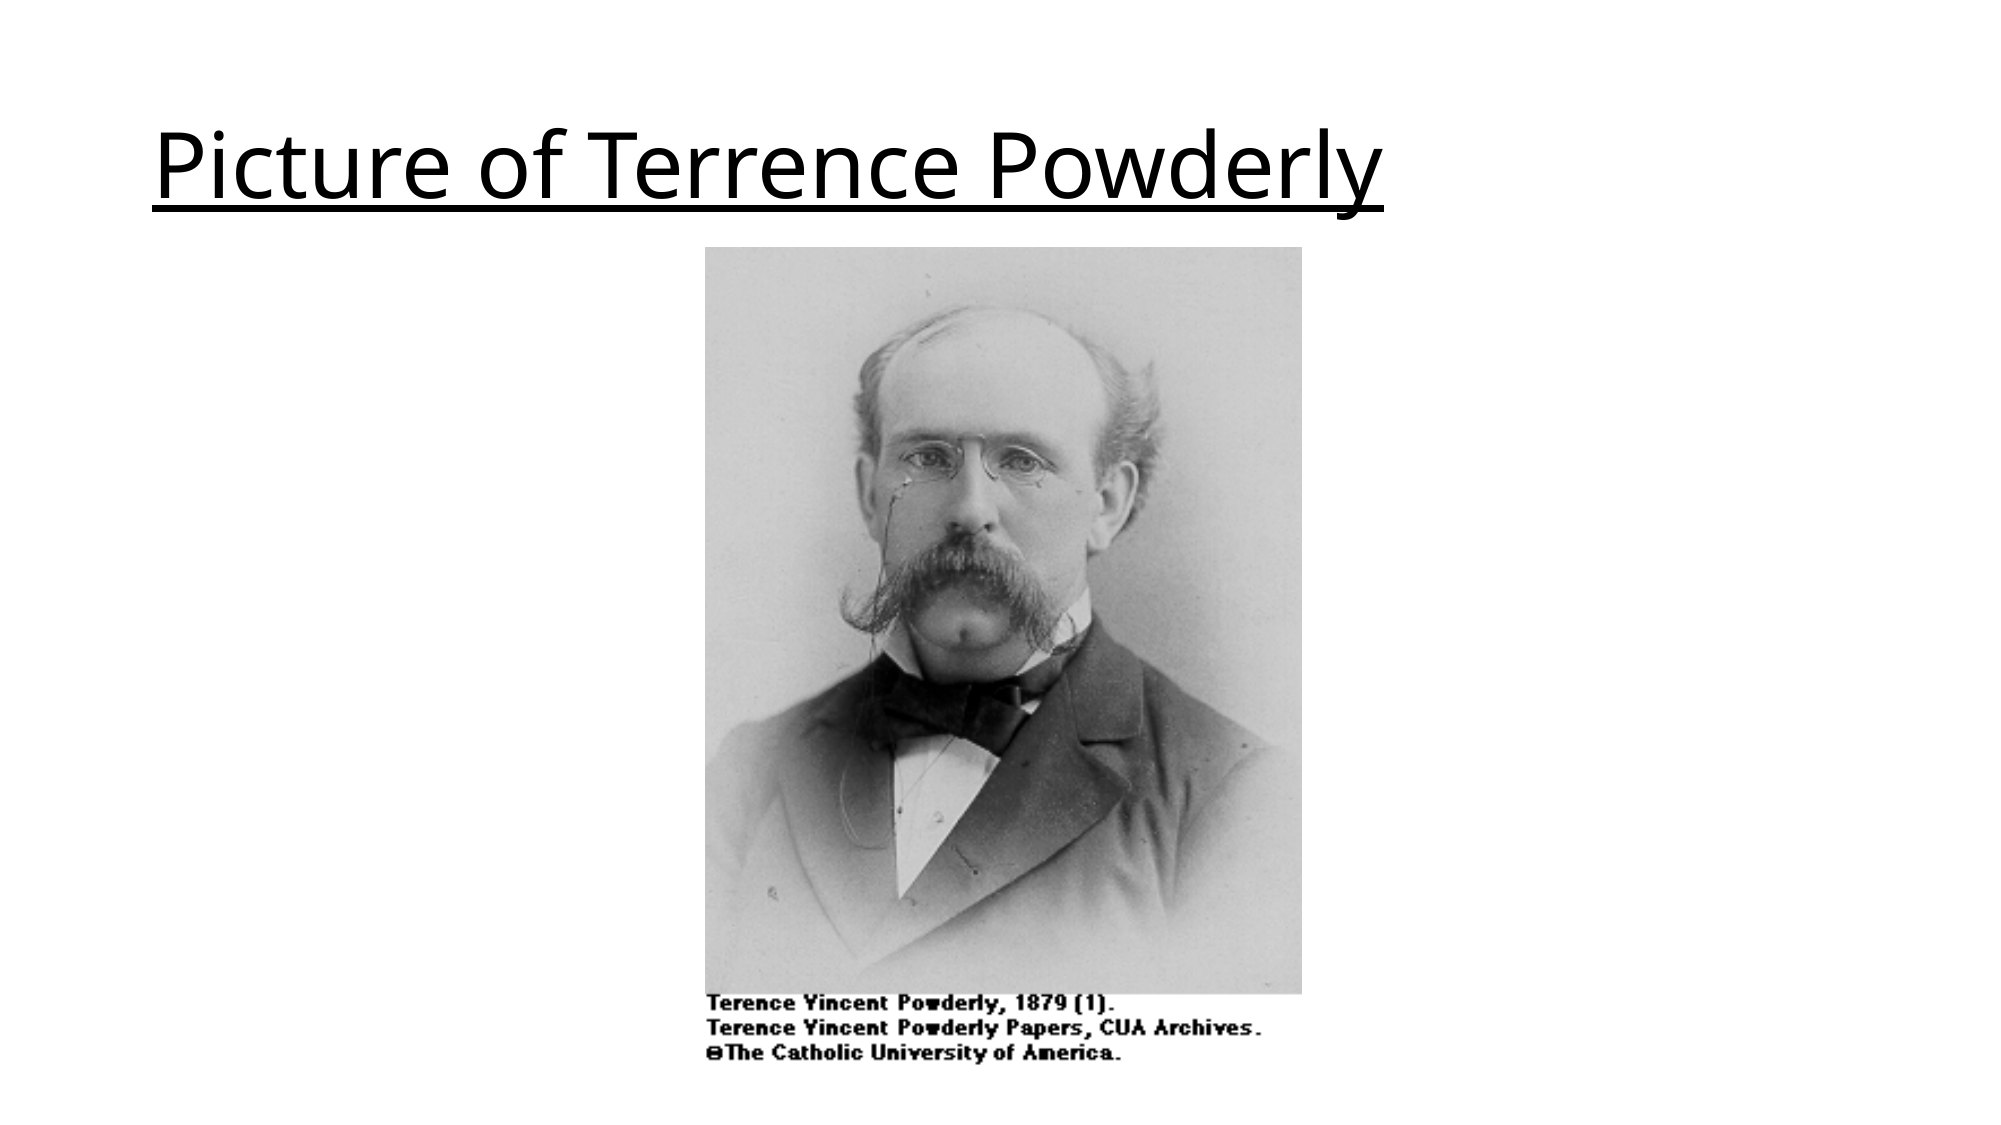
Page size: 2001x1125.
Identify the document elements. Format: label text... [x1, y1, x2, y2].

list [704, 247, 1302, 1074]
title Picture of Terrence Powderly [137, 59, 1863, 278]
